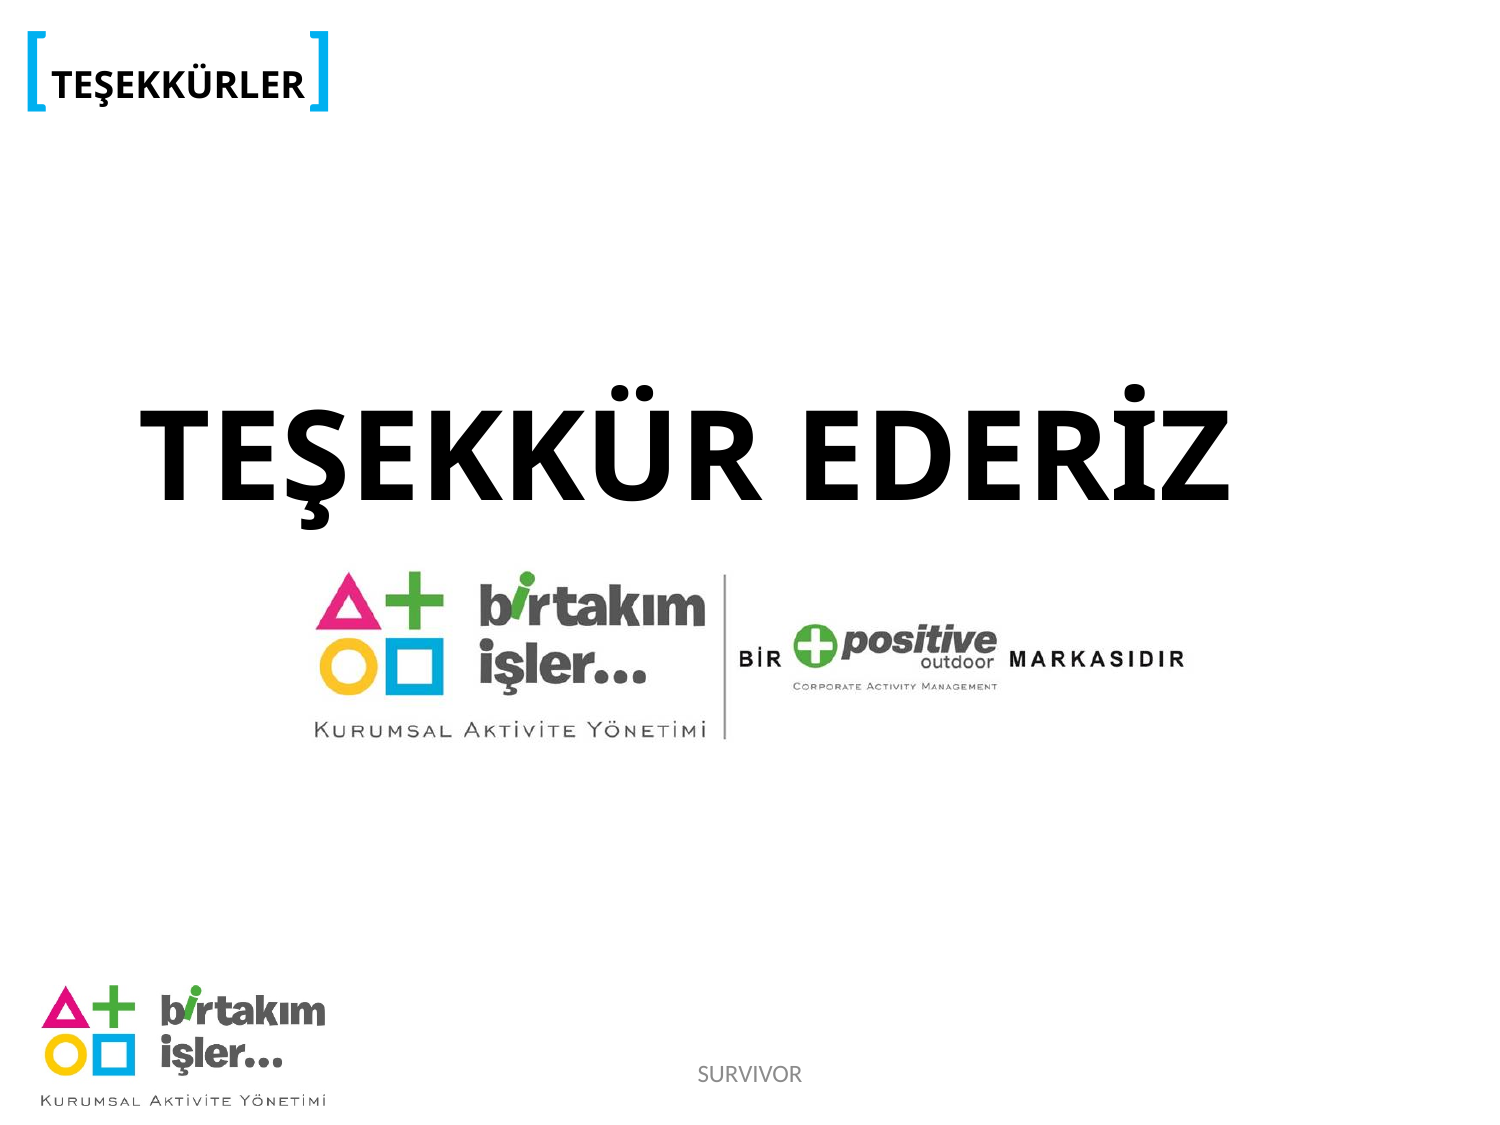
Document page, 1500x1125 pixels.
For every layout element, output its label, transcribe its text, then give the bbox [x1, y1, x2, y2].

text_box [123, 367, 1360, 758]
footer SURVIVOR [512, 1042, 988, 1103]
text_box [TEŞEKKÜRLER] [6, 0, 351, 125]
picture [41, 985, 326, 1107]
